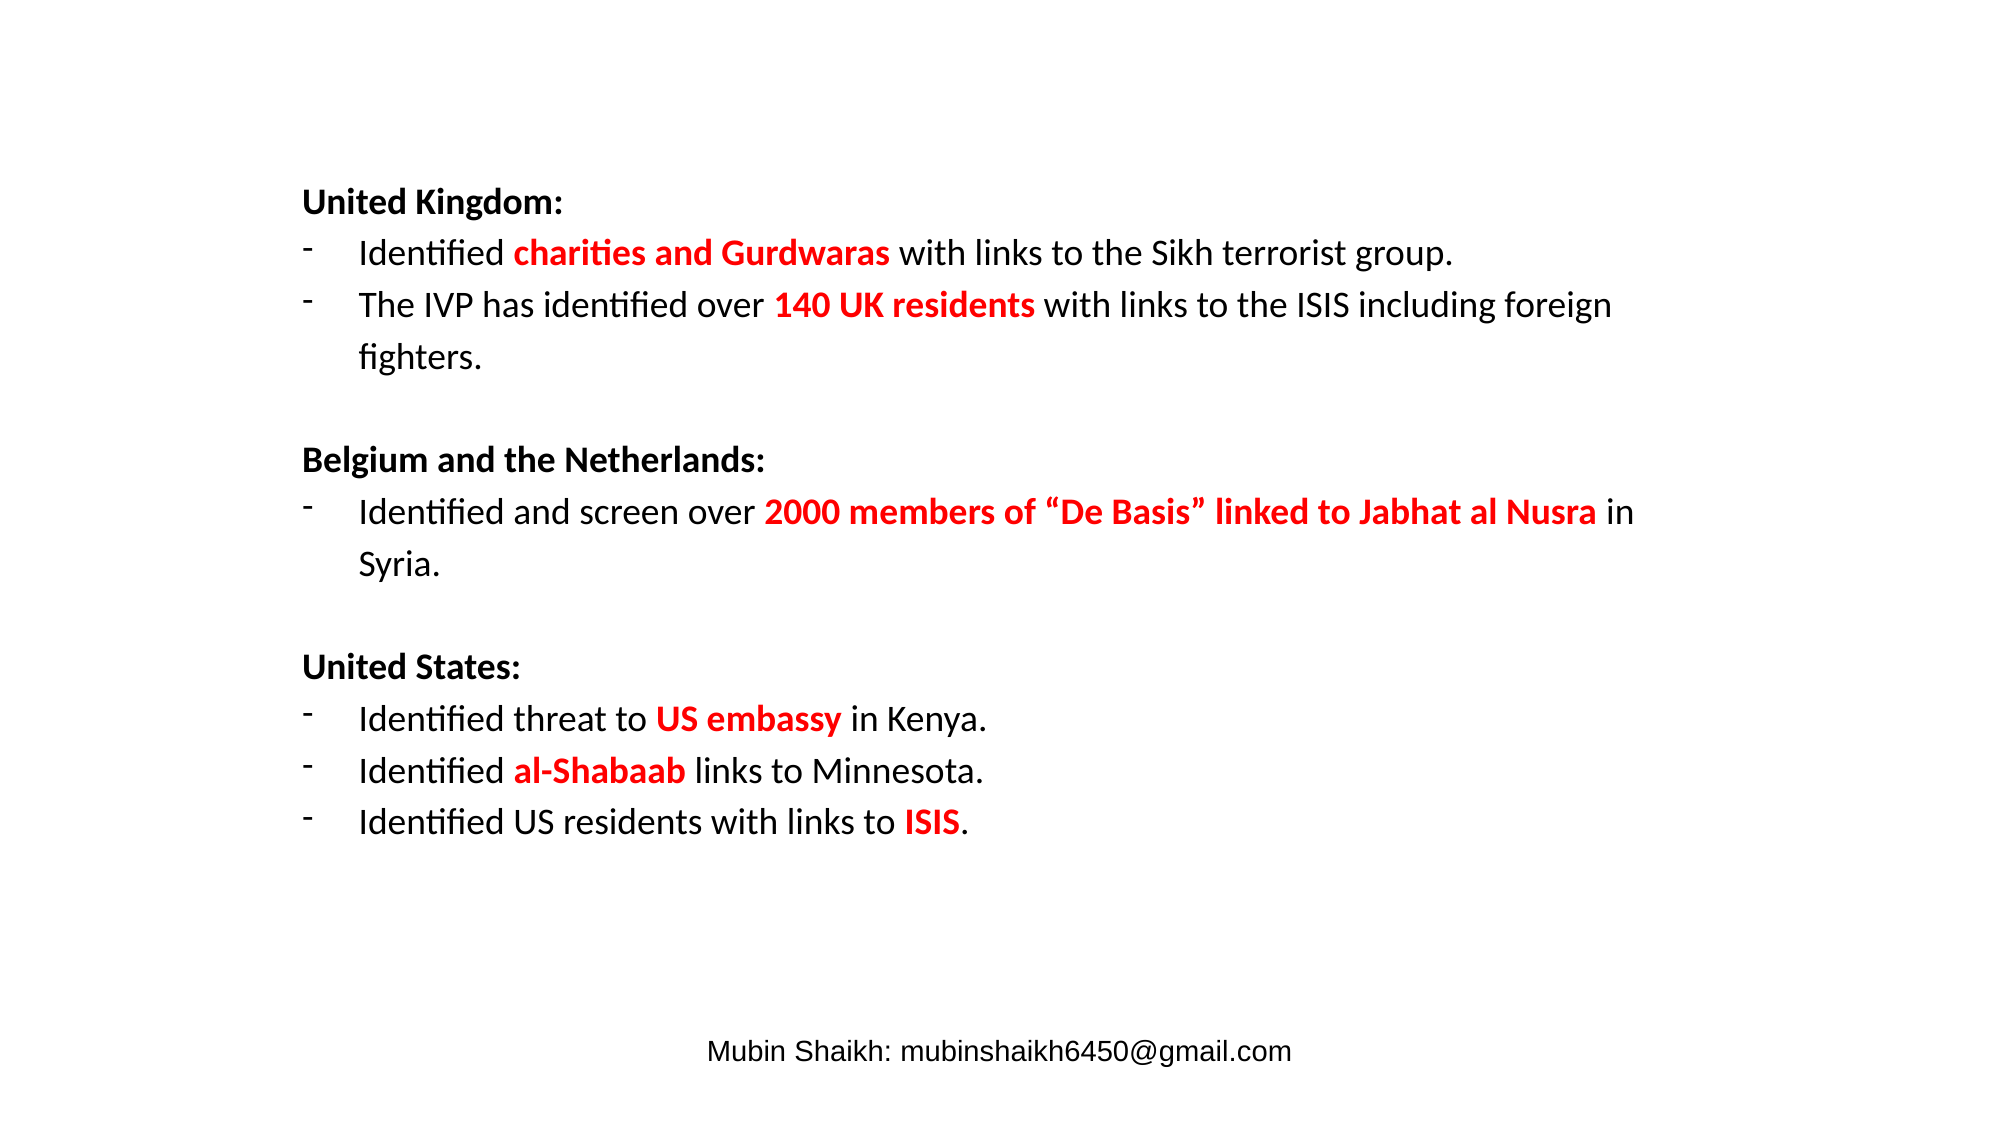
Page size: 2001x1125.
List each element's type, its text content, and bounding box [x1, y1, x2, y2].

footer Mubin Shaikh: mubinshaikh6450@gmail.com [683, 1024, 1317, 1103]
text_box United Kingdom: Identified charities and Gurdwaras with links to the Sikh terrorist group. The IVP has identified over 140 UK residents with links to the ISIS including foreign fighters. Belgium and the Netherlands: Identified and screen over 2000 members of “De Basis” linked to Jabhat al Nusra in Syria. United States: Identified threat to US embassy in Kenya. Identified al-Shabaab links to Minnesota. Identified US residents with links to ISIS. [287, 162, 1700, 850]
